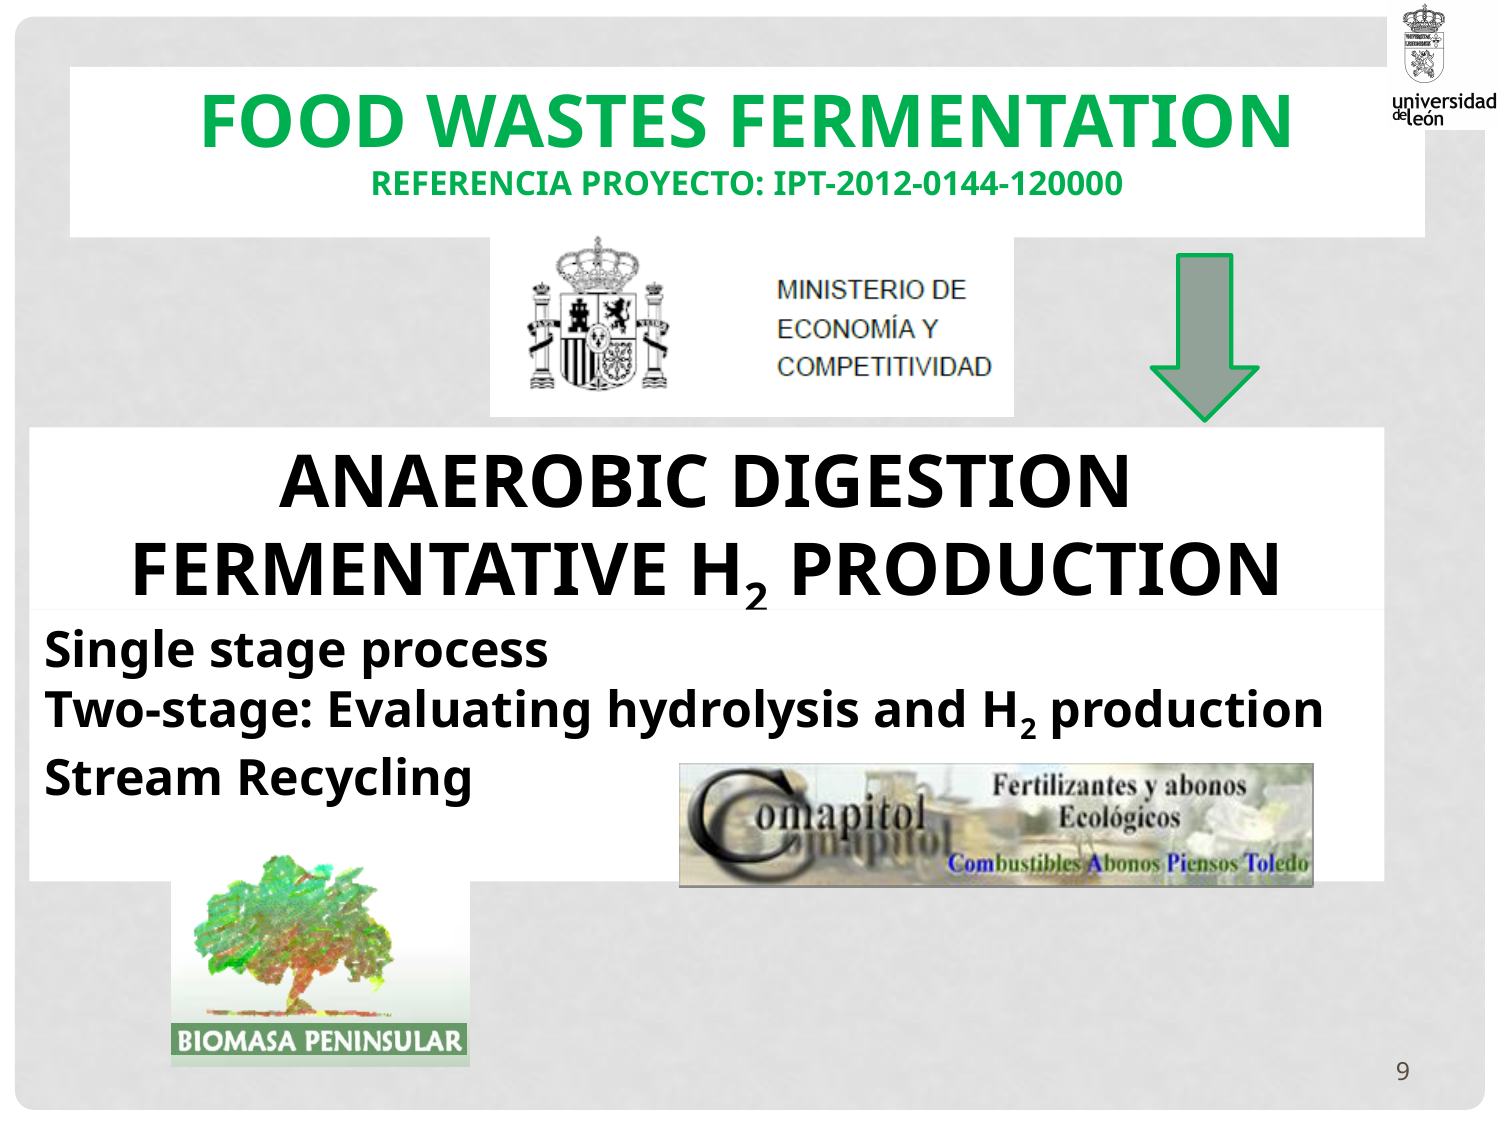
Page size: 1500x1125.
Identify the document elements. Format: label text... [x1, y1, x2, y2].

text_box Single stage process Two-stage: Evaluating hydrolysis and H2 production Stream Recycling [29, 609, 1385, 882]
slide_number 9 [1074, 1042, 1425, 1103]
picture [678, 762, 1314, 888]
text_box Anaerobic digestion Fermentative H2 production [29, 427, 1385, 609]
text_box [1149, 253, 1260, 423]
picture [1387, 0, 1500, 131]
picture [170, 810, 470, 1067]
picture [489, 219, 1014, 417]
text_box Food wastes fermentation Referencia proyecto: IPT-2012-0144-120000 [69, 66, 1425, 238]
